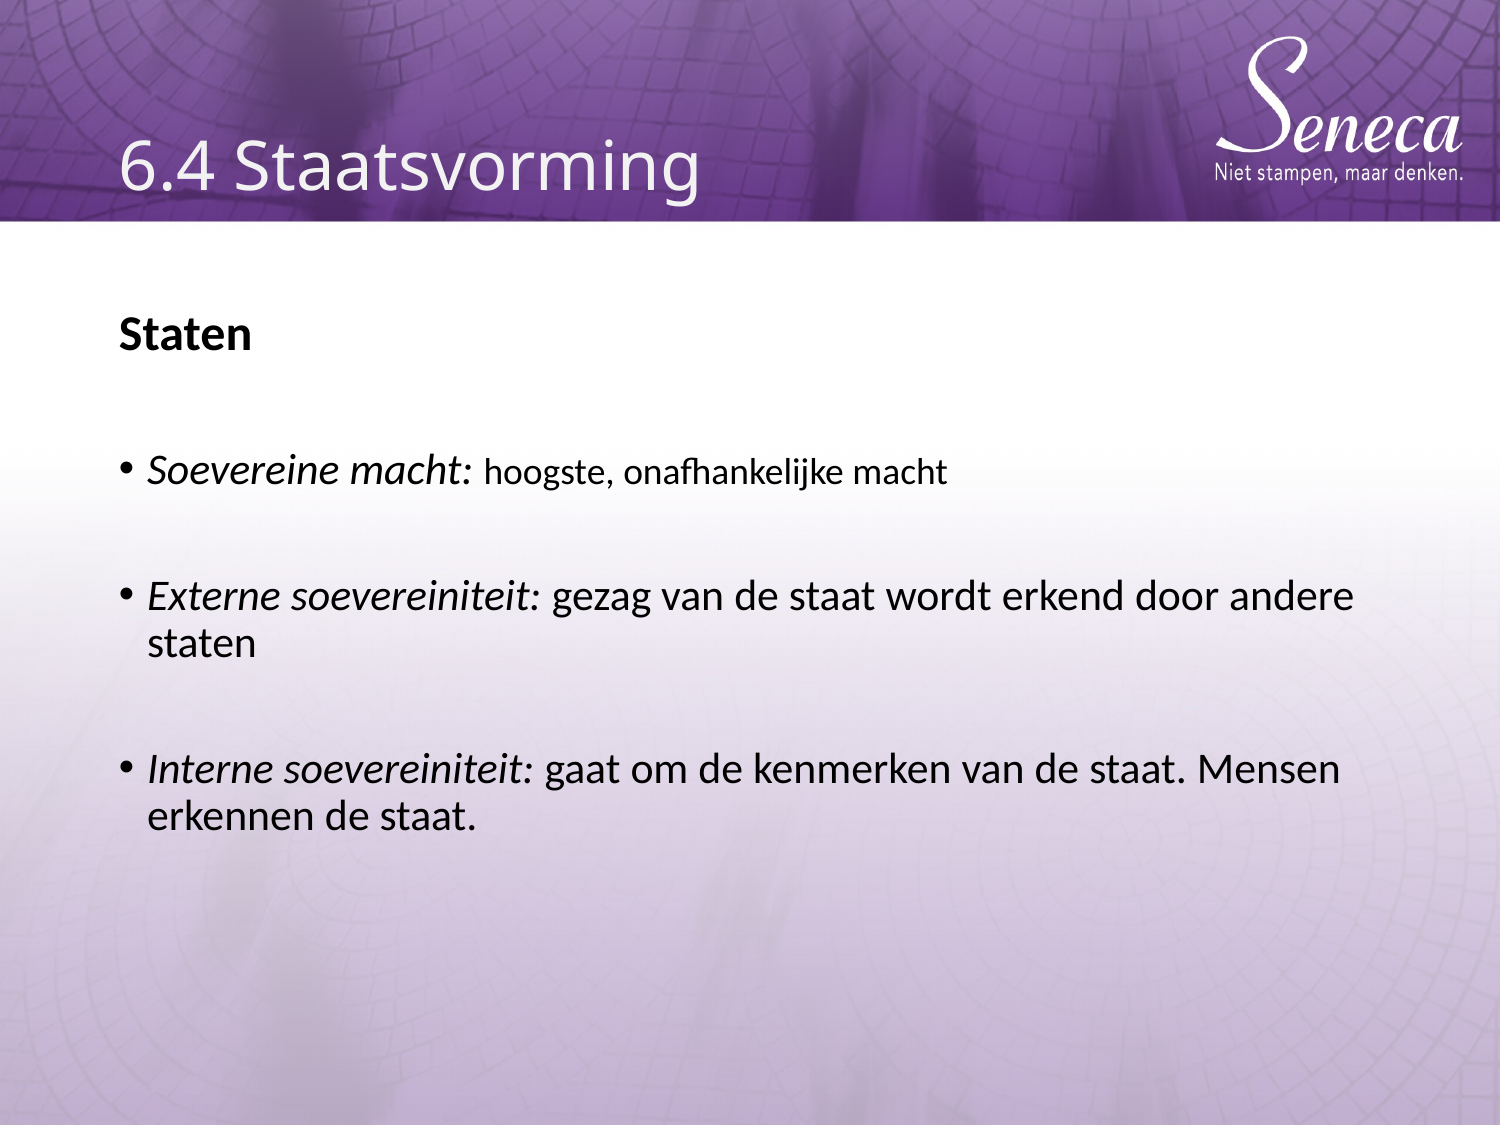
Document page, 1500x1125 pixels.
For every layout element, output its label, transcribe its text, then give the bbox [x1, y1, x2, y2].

list Staten Soevereine macht: hoogste, onafhankelijke macht Externe soevereiniteit: gezag van de staat wordt erkend door andere staten Interne soevereiniteit: gaat om de kenmerken van de staat. Mensen erkennen de staat. [103, 299, 1398, 1014]
picture [0, 0, 1500, 1125]
title 6.4 Staatsvorming [103, 60, 1398, 278]
